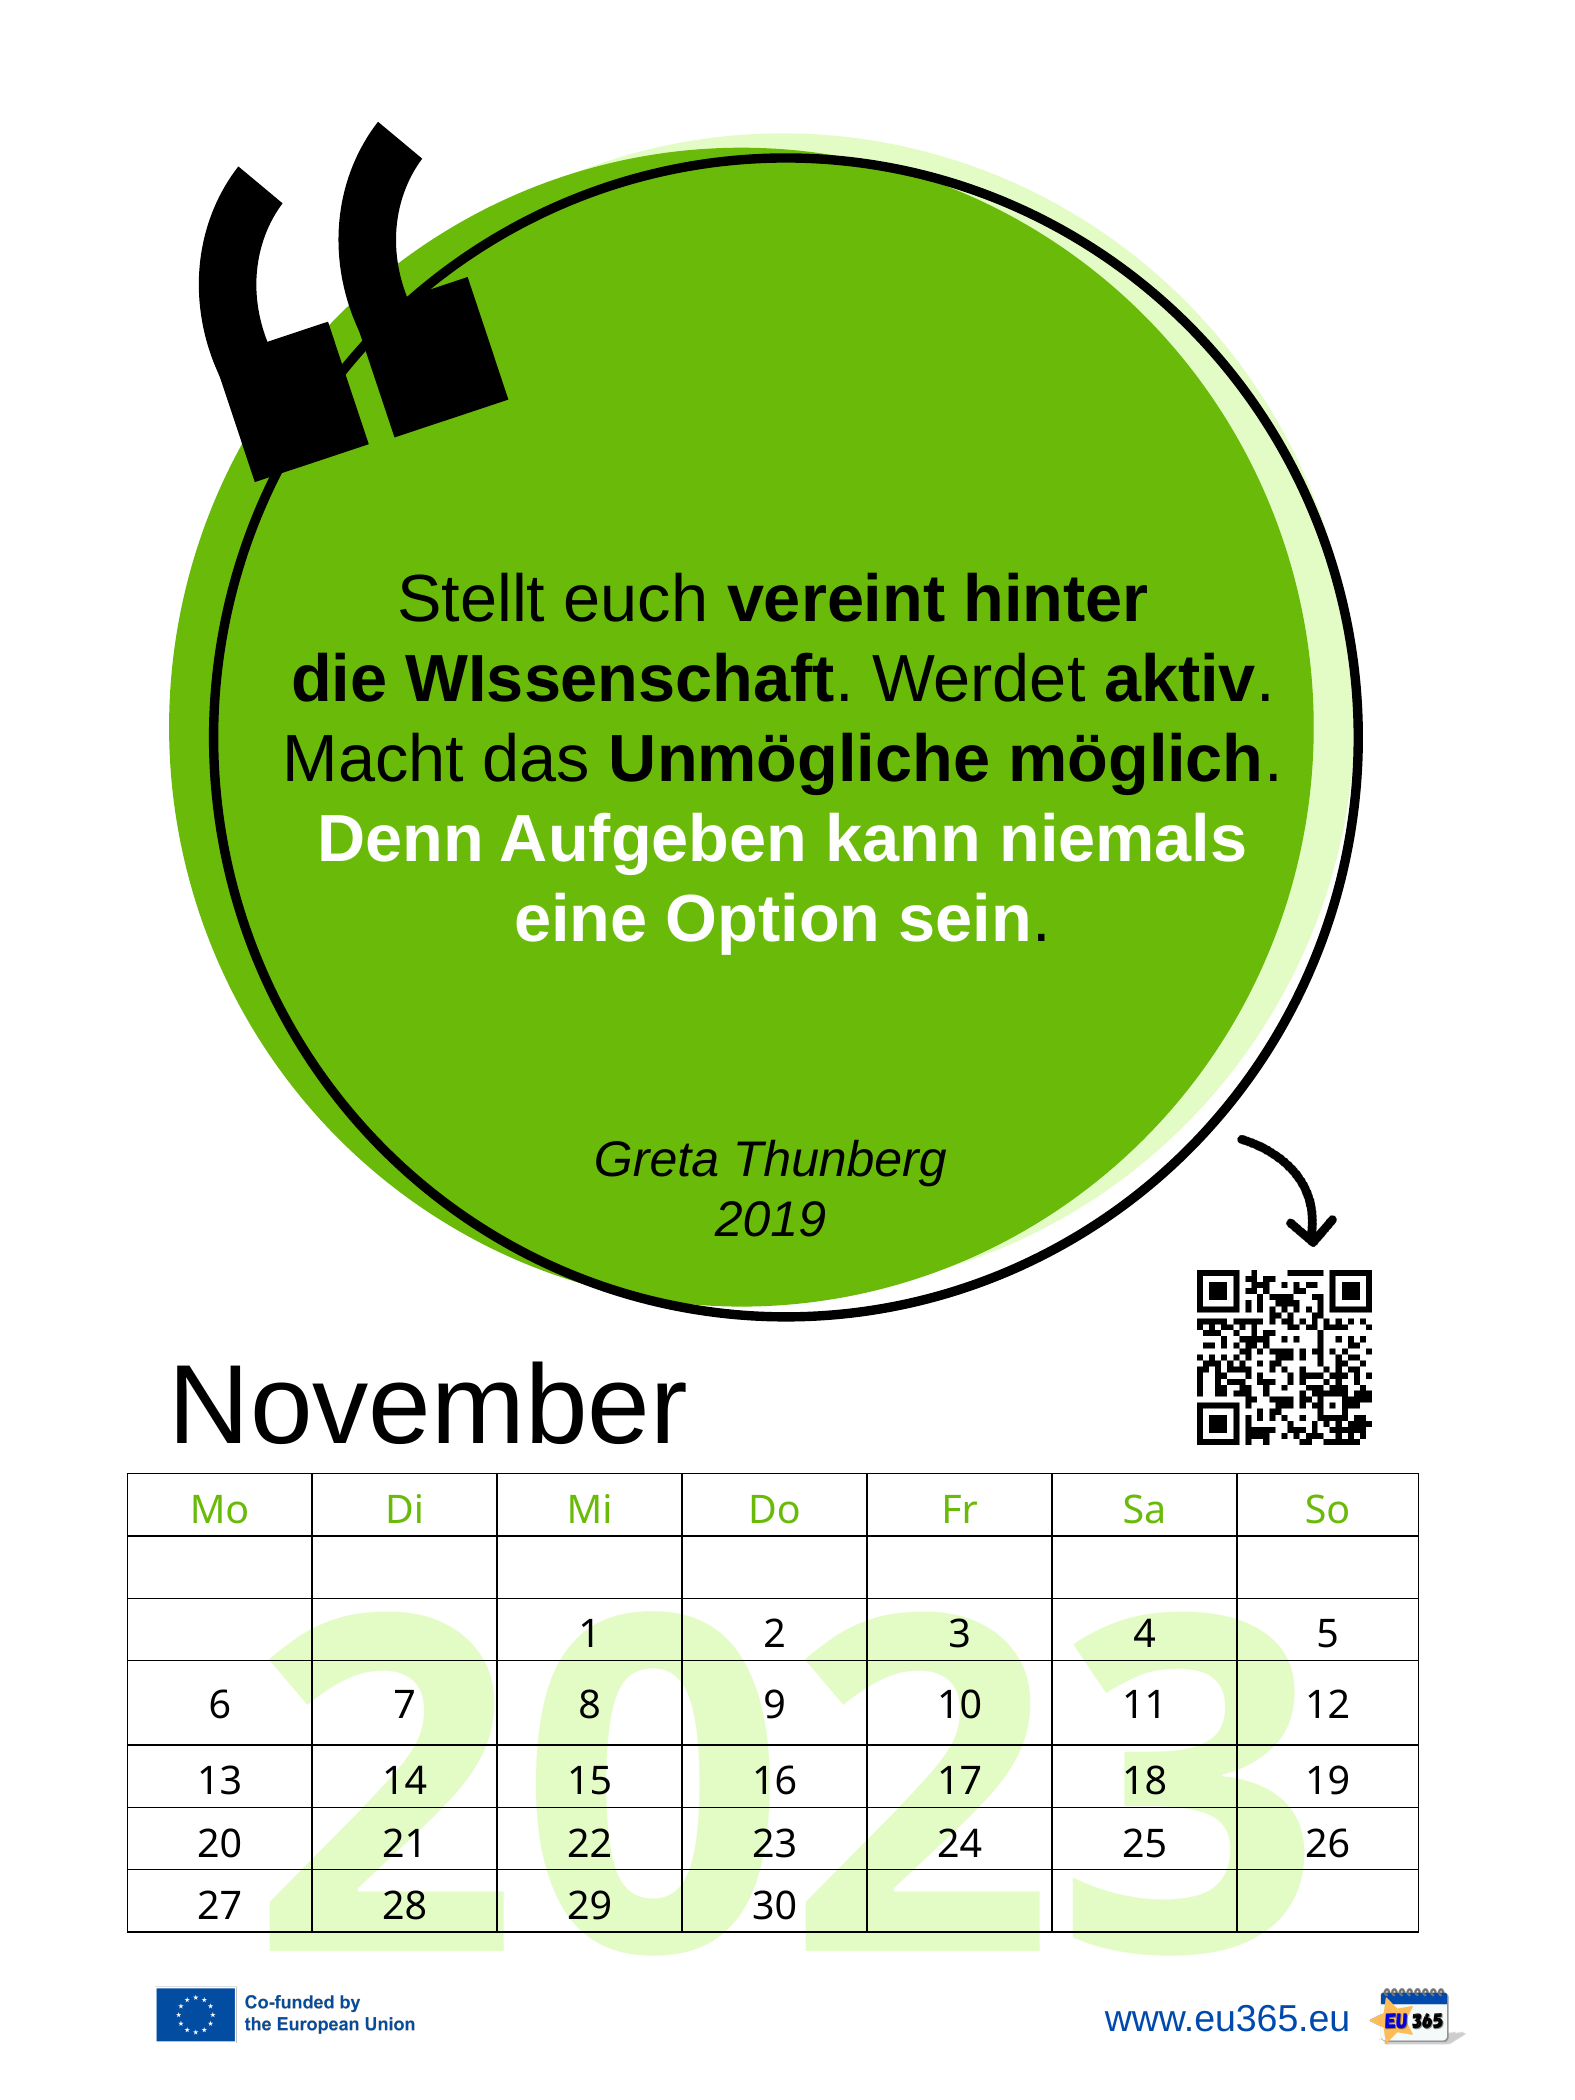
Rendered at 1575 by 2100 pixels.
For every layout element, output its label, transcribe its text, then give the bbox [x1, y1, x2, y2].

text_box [168, 133, 1359, 1318]
table_cell 6 [128, 1661, 311, 1744]
table_header Fr [868, 1474, 1051, 1535]
table_cell [128, 1599, 311, 1660]
table_cell 22 [498, 1808, 681, 1869]
table_cell 15 [498, 1746, 681, 1807]
table_cell 14 [313, 1746, 496, 1807]
picture [1217, 1119, 1364, 1261]
table_header Sa [1053, 1474, 1236, 1535]
table_header So [1238, 1474, 1418, 1535]
text_box 2023 [84, 1475, 1491, 2053]
table_cell 17 [868, 1746, 1051, 1807]
table_cell 19 [1238, 1746, 1418, 1807]
table_cell [498, 1537, 681, 1598]
table_cell 26 [1238, 1808, 1418, 1869]
table_cell 28 [313, 1870, 496, 1931]
table_cell 29 [498, 1870, 681, 1931]
table_header Do [683, 1474, 866, 1535]
table_cell [1238, 1870, 1418, 1931]
table_cell 3 [868, 1599, 1051, 1660]
table_header Mi [498, 1474, 681, 1535]
table_header Di [313, 1474, 496, 1535]
table_cell 1 [498, 1599, 681, 1660]
picture [1191, 1264, 1378, 1452]
table_cell [868, 1537, 1051, 1598]
text_box November [153, 1323, 1462, 1474]
table_cell [313, 1537, 496, 1598]
table_cell 10 [868, 1661, 1051, 1744]
table_cell 30 [683, 1870, 866, 1931]
table_cell [1053, 1537, 1236, 1598]
table_cell [128, 1537, 311, 1598]
text_box www.eu365.eu [975, 1986, 1362, 2047]
table_cell 11 [1053, 1661, 1236, 1744]
table_cell 9 [683, 1661, 866, 1744]
table_cell [1238, 1537, 1418, 1598]
picture [1364, 1985, 1473, 2046]
table_cell 24 [868, 1808, 1051, 1869]
table_cell 2 [683, 1599, 866, 1660]
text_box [83, 0, 851, 626]
table_cell 23 [683, 1808, 866, 1869]
table_cell [683, 1537, 866, 1598]
table_cell 25 [1053, 1808, 1236, 1869]
table_cell 21 [313, 1808, 496, 1869]
table_cell [868, 1870, 1051, 1931]
table_cell 7 [313, 1661, 496, 1744]
table_cell [1053, 1870, 1236, 1931]
table_cell 13 [128, 1746, 311, 1807]
table_cell 16 [683, 1746, 866, 1807]
table_cell 5 [1238, 1599, 1418, 1660]
table_cell 12 [1238, 1661, 1418, 1744]
table_cell [313, 1599, 496, 1660]
picture [147, 1984, 430, 2045]
table_header Mo [128, 1474, 311, 1535]
table_cell 27 [128, 1870, 311, 1931]
table_cell 4 [1053, 1599, 1236, 1660]
table_cell 18 [1053, 1746, 1236, 1807]
table_cell 8 [498, 1661, 681, 1744]
table_cell 20 [128, 1808, 311, 1869]
